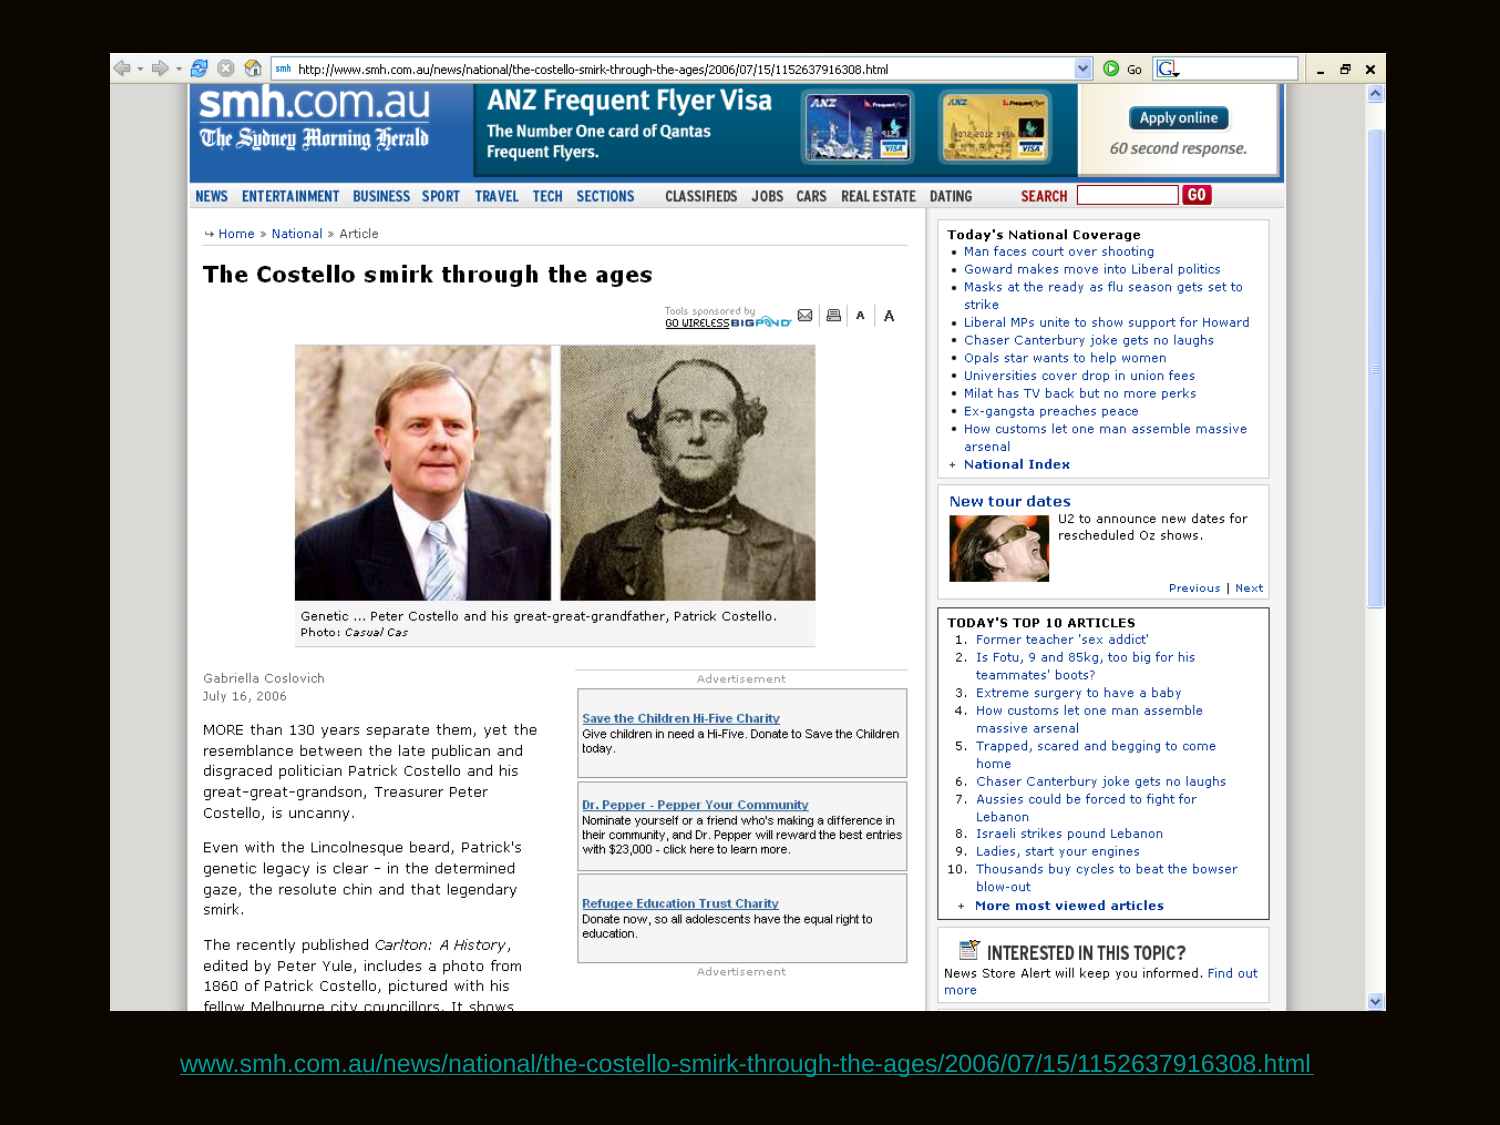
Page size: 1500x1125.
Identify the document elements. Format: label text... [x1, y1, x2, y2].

text_box www.smh.com.au/news/national/the-costello-smirk-through-the-ages/2006/07/15/1152637916308.html [165, 1039, 1329, 1085]
picture [109, 53, 1386, 1011]
